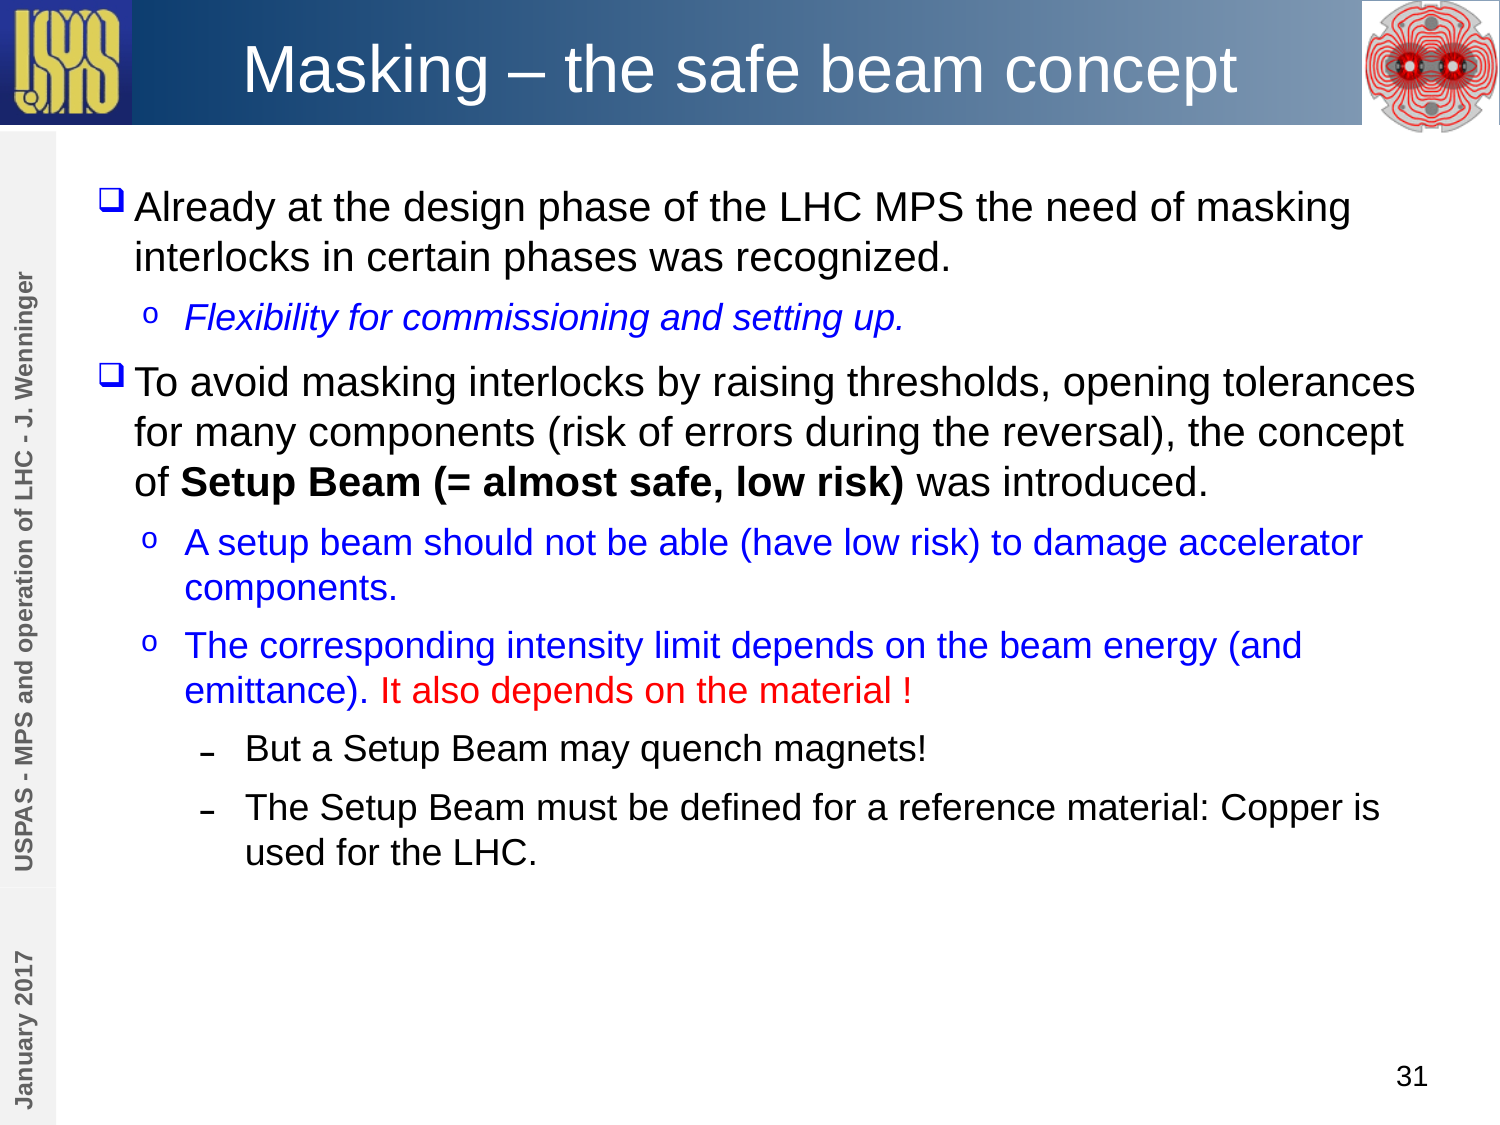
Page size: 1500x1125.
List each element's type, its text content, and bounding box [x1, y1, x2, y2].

text_box Already at the design phase of the LHC MPS the need of masking interlocks in certain phases was recognized. Flexibility for commissioning and setting up. To avoid masking interlocks by raising thresholds, opening tolerances for many components (risk of errors during the reversal), the concept of Setup Beam (= almost safe, low risk) was introduced. A setup beam should not be able (have low risk) to damage accelerator components. The corresponding intensity limit depends on the beam energy (and emittance). It also depends on the material ! But a Setup Beam may quench magnets! The Setup Beam must be defined for a reference material: Copper is used for the LHC. [82, 171, 1450, 881]
title Masking – the safe beam concept [131, 0, 1351, 132]
slide_number 31 [1293, 1049, 1444, 1103]
picture [0, 0, 131, 125]
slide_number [0, 888, 57, 1125]
footer USPAS - MPS and operation of LHC - J. Wenninger [0, 131, 57, 888]
